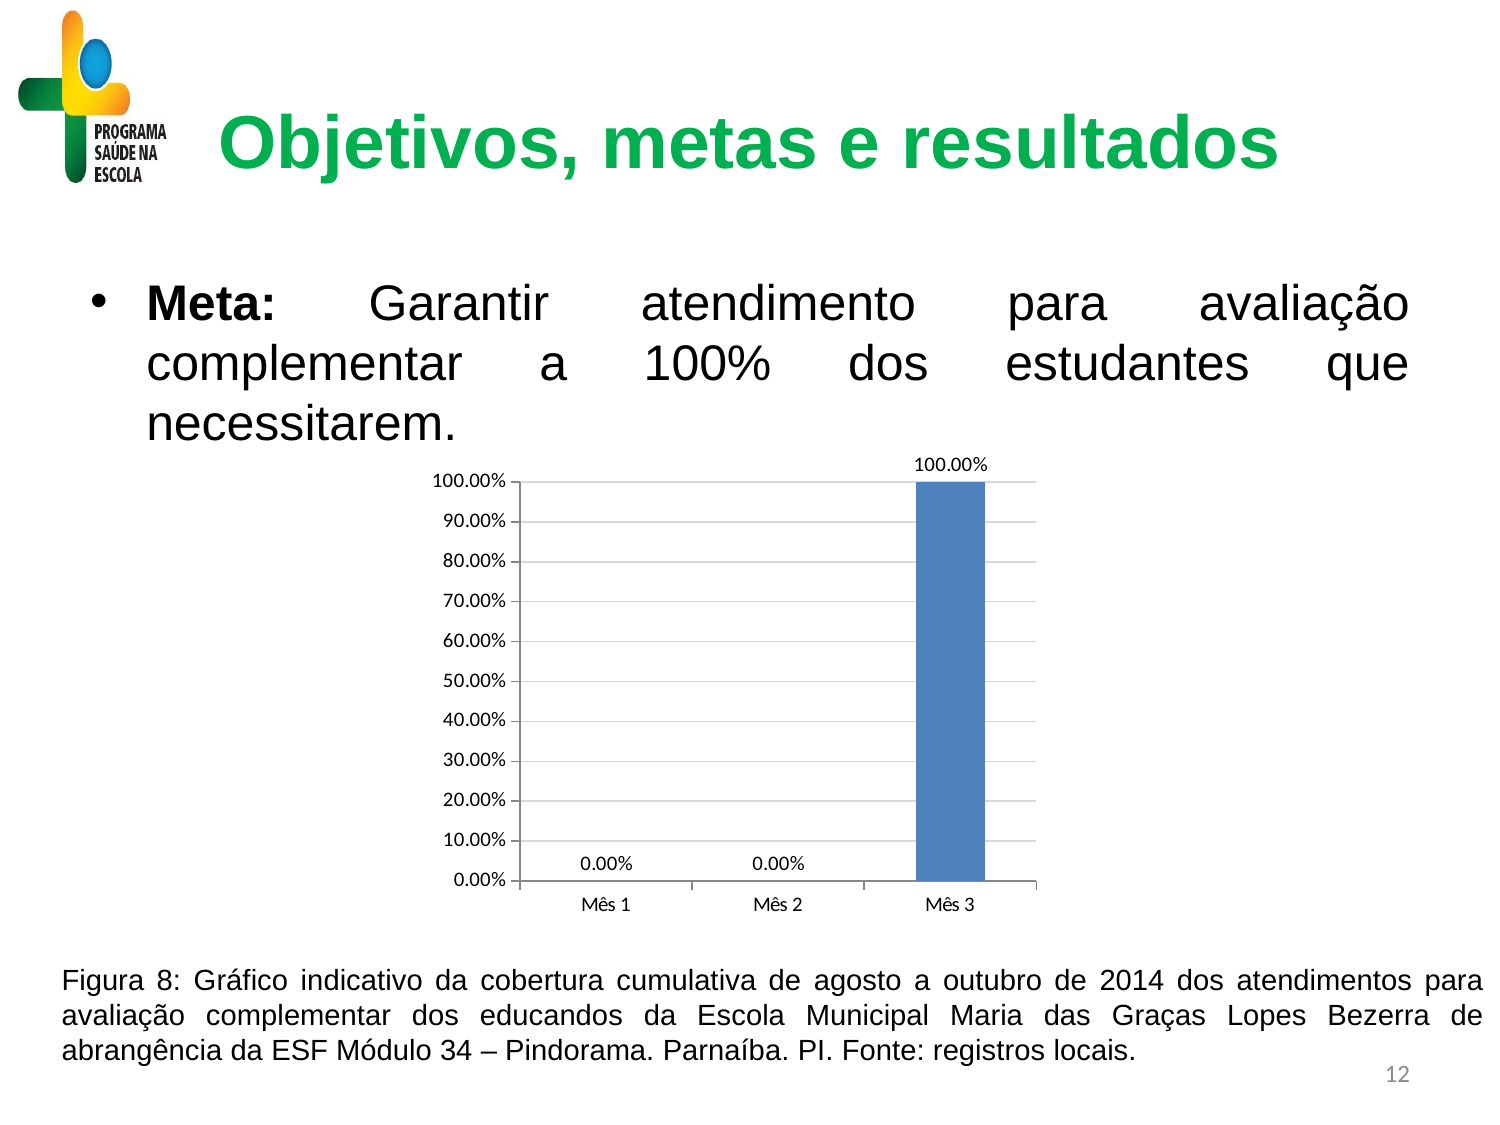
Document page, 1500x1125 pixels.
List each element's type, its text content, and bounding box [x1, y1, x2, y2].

chart [418, 455, 1050, 926]
text_box Figura 8: Gráfico indicativo da cobertura cumulativa de agosto a outubro de 2014 dos atendimentos para avaliação complementar dos educandos da Escola Municipal Maria das Graças Lopes Bezerra de abrangência da ESF Módulo 34 – Pindorama. Parnaíba. PI. Fonte: registros locais. [46, 953, 1500, 1074]
picture [0, 0, 196, 196]
slide_number 12 [1074, 1042, 1425, 1103]
title Objetivos, metas e resultados [75, 45, 1425, 233]
list Meta: Garantir atendimento para avaliação complementar a 100% dos estudantes que necessitarem. [75, 262, 1425, 953]
